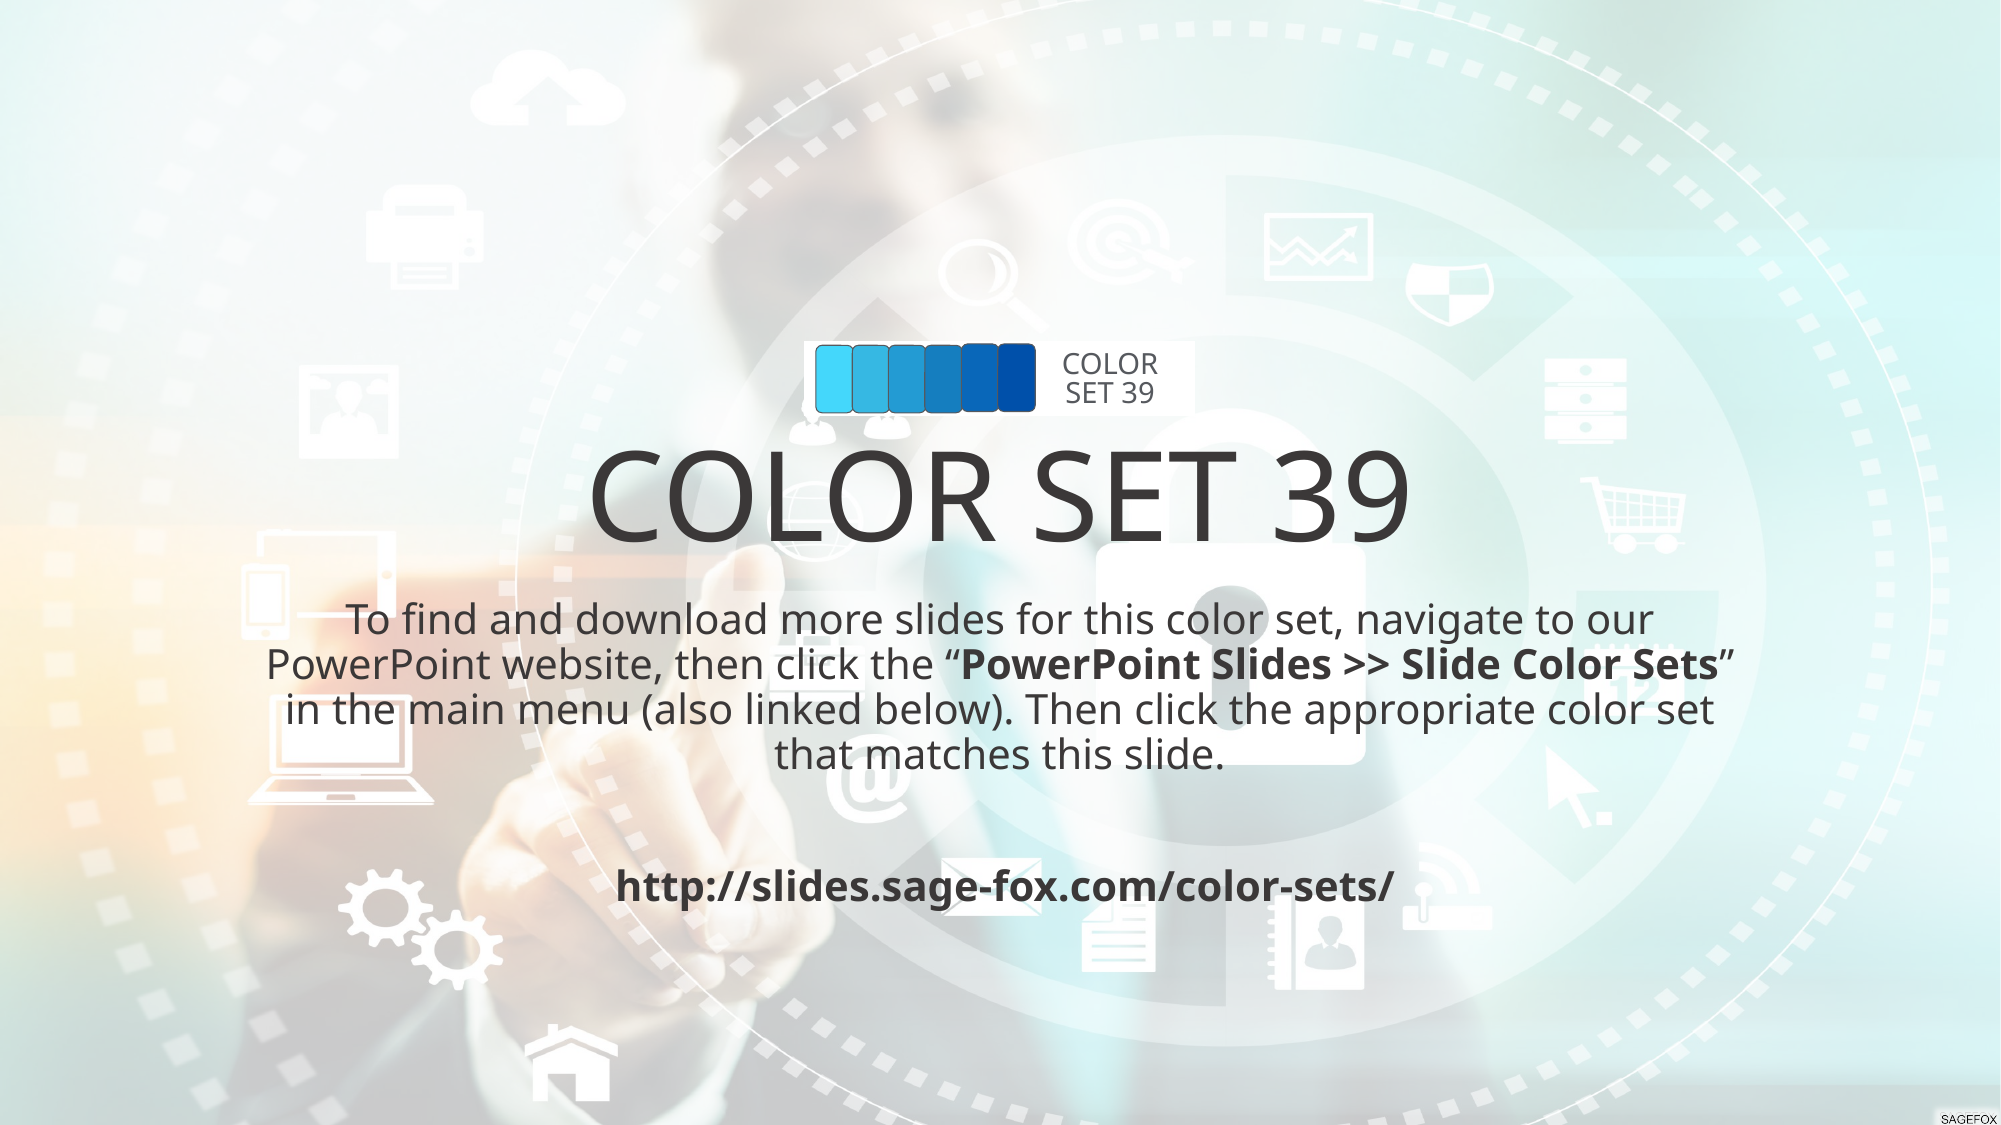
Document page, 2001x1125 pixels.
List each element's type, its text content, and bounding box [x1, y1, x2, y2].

picture [1938, 1114, 1999, 1125]
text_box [804, 341, 1195, 418]
subtitle To find and download more slides for this color set, navigate to our PowerPoint website, then click the “PowerPoint Slides >> Slide Color Sets” in the main menu (also linked below). Then click the appropriate color set that matches this slide. http://slides.sage-fox.com/color-sets/ [249, 590, 1750, 863]
title COLOR SET 39 [249, 184, 1750, 576]
